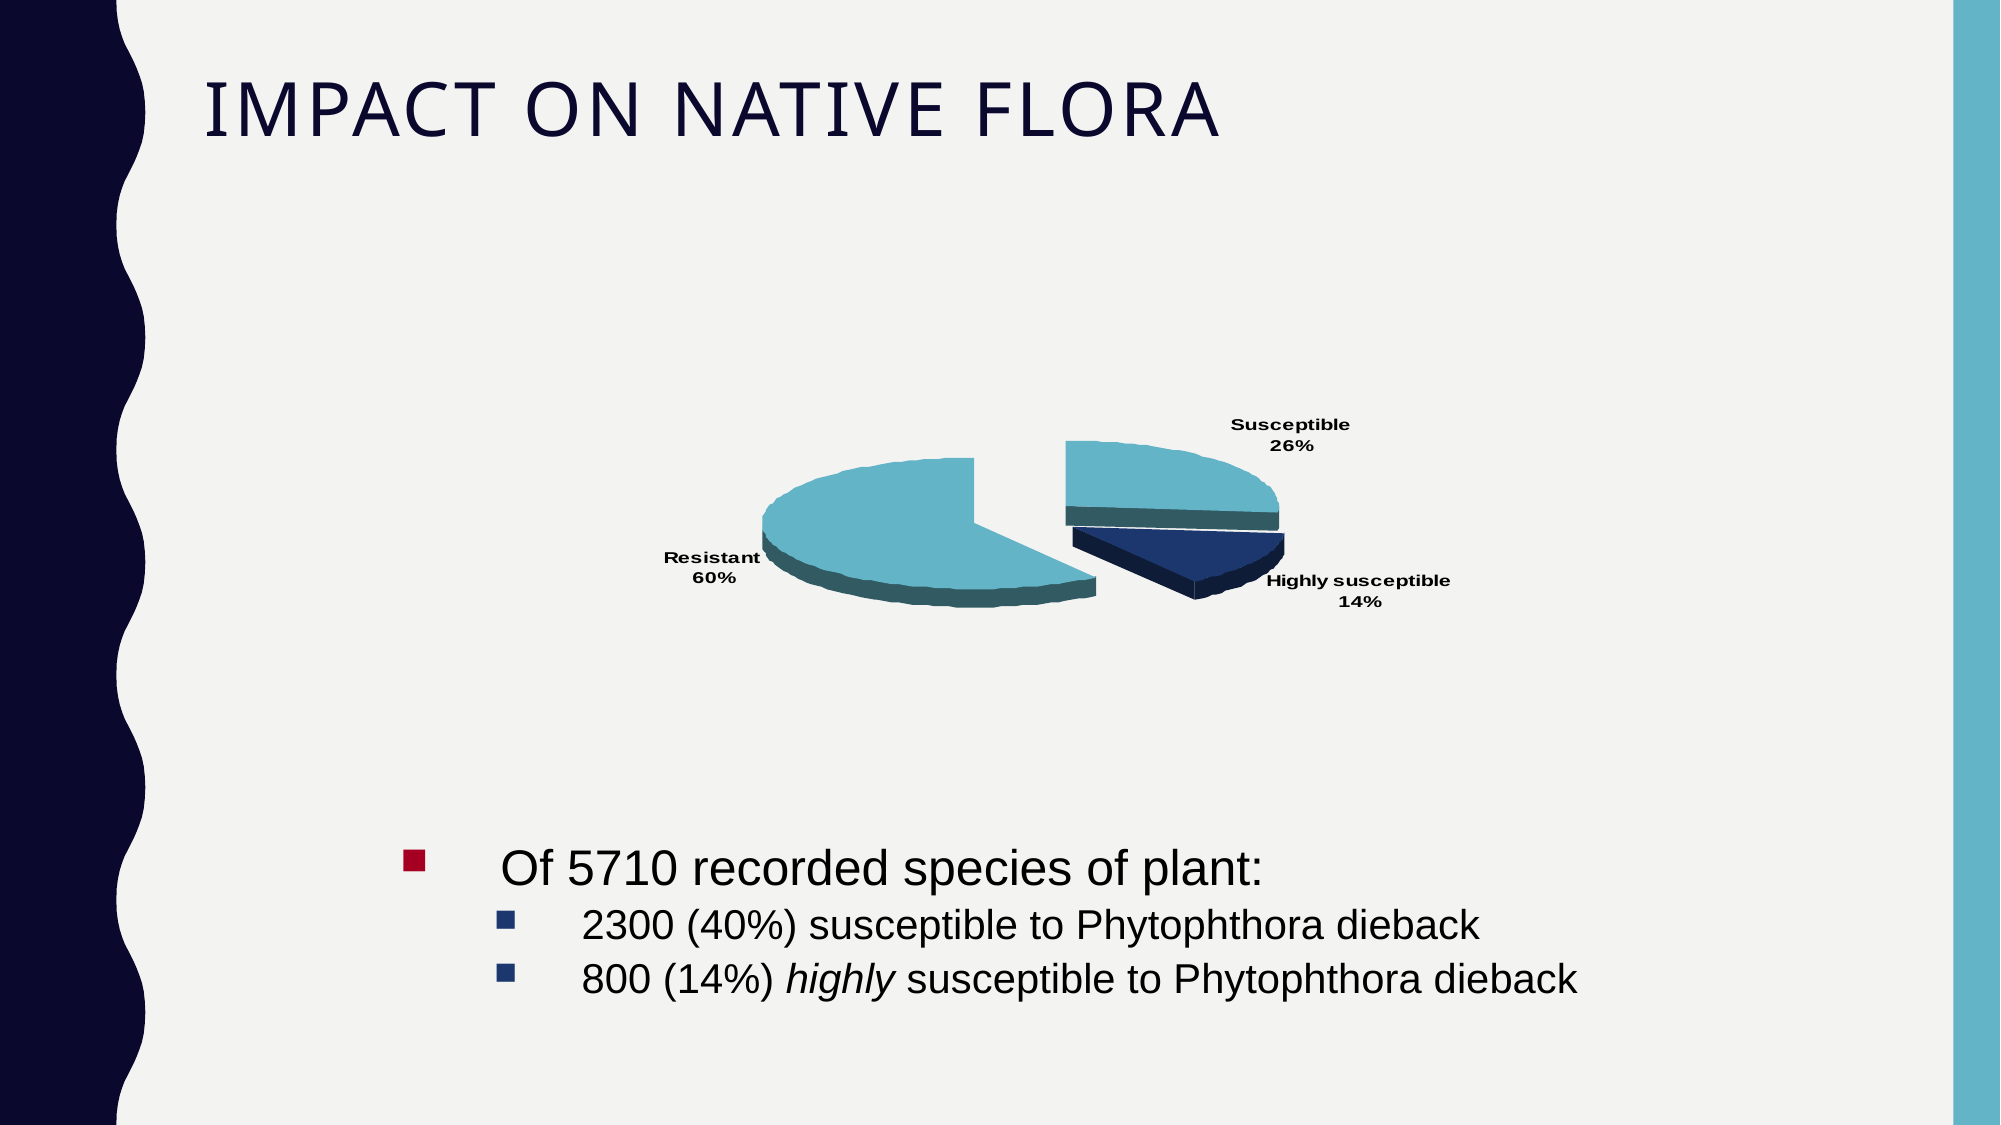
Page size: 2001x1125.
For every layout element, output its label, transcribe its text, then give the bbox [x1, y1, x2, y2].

text_box Of 5710 recorded species of plant: 2300 (40%) susceptible to Phytophthora dieback 800 (14%) highly susceptible to Phytophthora dieback [385, 834, 1661, 1024]
title Impact on native flora [189, 64, 1465, 180]
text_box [453, 250, 1603, 807]
